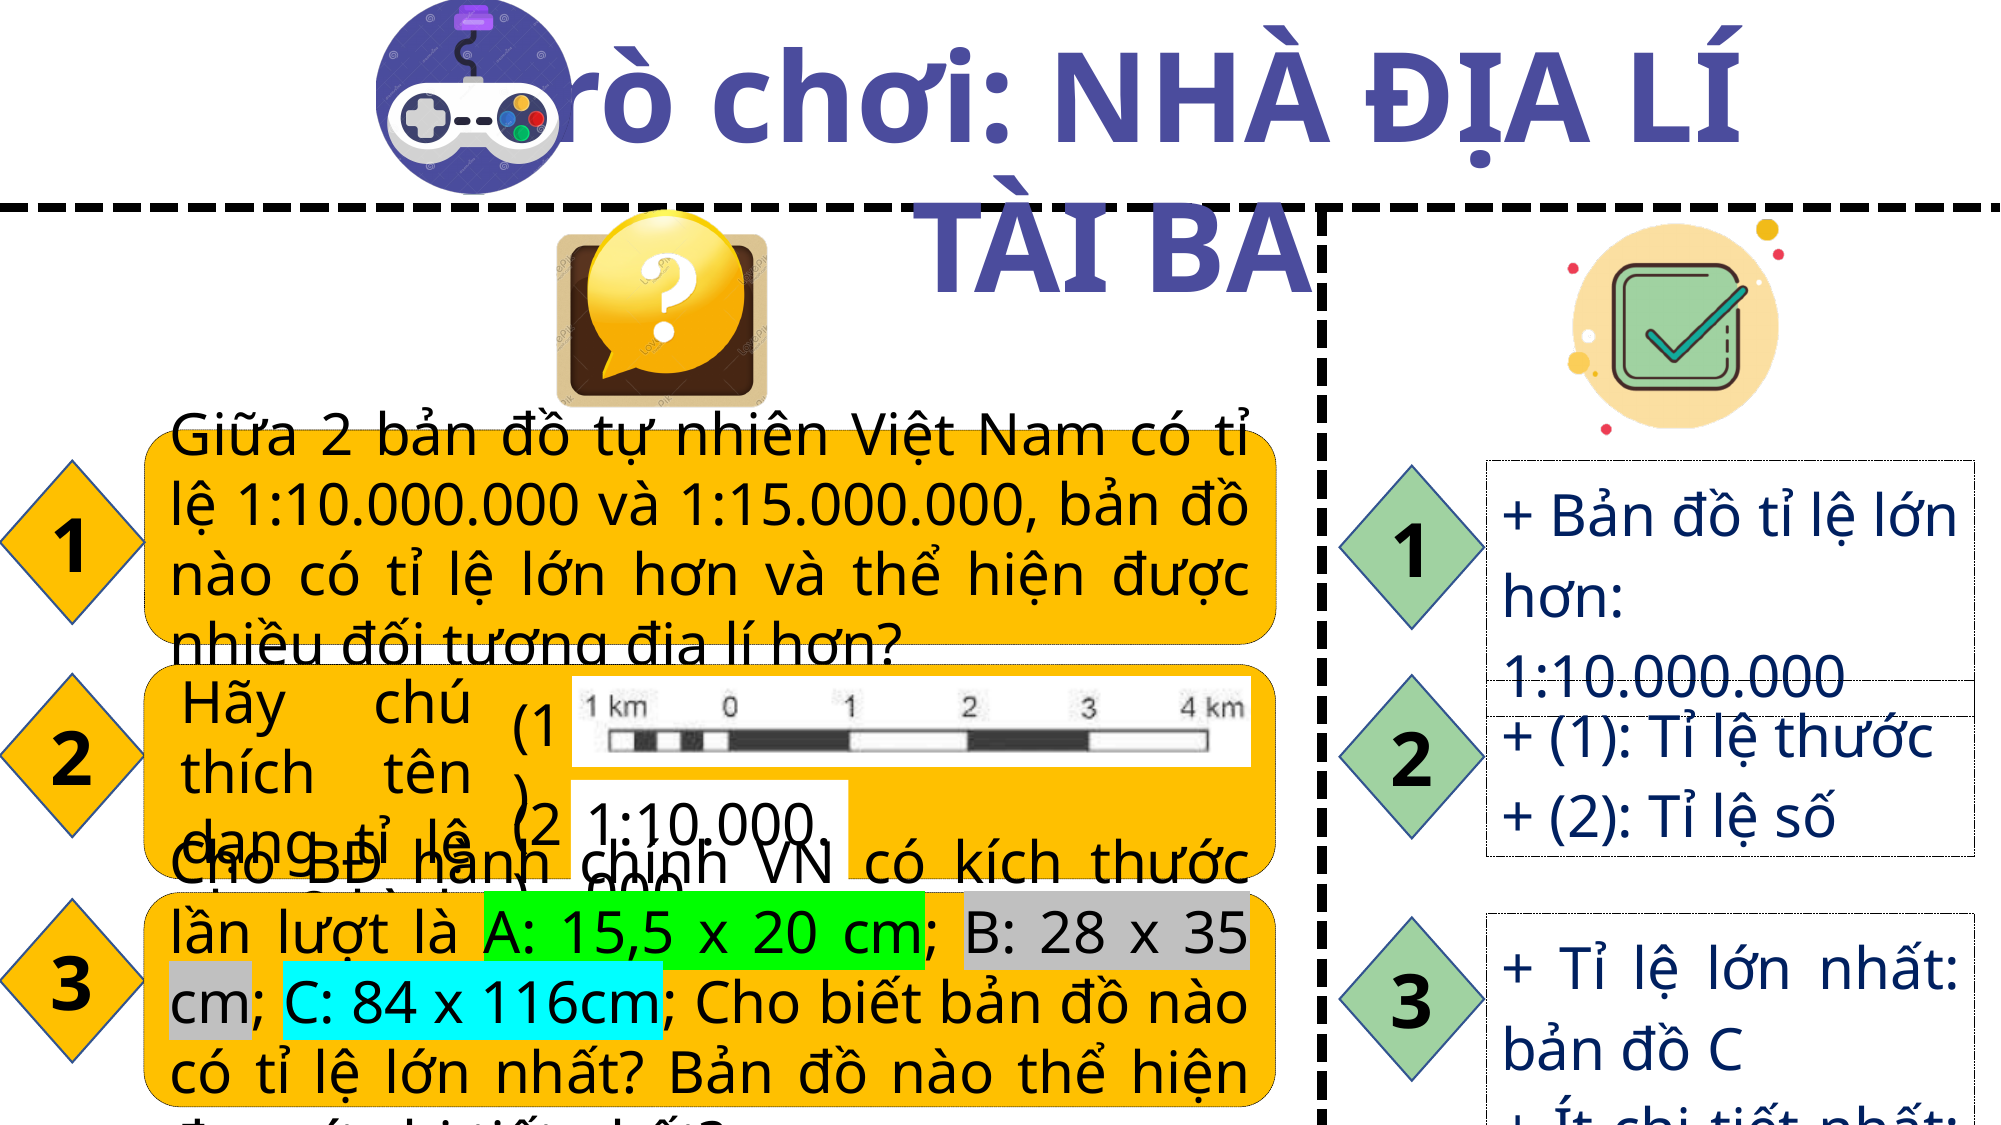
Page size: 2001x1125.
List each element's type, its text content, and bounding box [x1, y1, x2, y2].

text_box Hãy chú thích tên dạng tỉ lệ cho 2 hình bên: [165, 658, 489, 664]
text_box 3 [0, 897, 143, 1064]
text_box Cho BĐ hành chính VN có kích thước lần lượt là A: 15,5 x 20 cm; B: 28 x 35 cm; C: 84 x 116cm; Cho biết bản đồ nào có tỉ lệ lớn nhất? Bản đồ nào thể hiện được ít chi tiết nhất? [142, 891, 1277, 1108]
picture [1556, 207, 1797, 445]
text_box + Tỉ lệ lớn nhất: bản đồ C + Ít chi tiết nhất: bản đồ A [1486, 913, 1975, 1125]
text_box 2 [0, 672, 143, 839]
text_box 1 [0, 459, 147, 626]
text_box 2 [1338, 673, 1486, 840]
text_box + (1): Tỉ lệ thước + (2): Tỉ lệ số [1486, 680, 1975, 857]
text_box (2) [497, 879, 592, 892]
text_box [143, 664, 1276, 879]
picture [548, 207, 771, 411]
text_box Hãy chú thích tên dạng tỉ lệ cho 2 hình bên: [165, 879, 489, 894]
text_box 1:10.000.000 [592, 879, 849, 892]
text_box 3 [1338, 915, 1486, 1083]
text_box 1 [1338, 464, 1486, 631]
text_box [375, 0, 1781, 205]
text_box Giữa 2 bản đồ tự nhiên Việt Nam có tỉ lệ 1:10.000.000 và 1:15.000.000, bản đồ nào có tỉ lệ lớn hơn và thể hiện được nhiều đối tượng địa lí hơn? [143, 428, 1278, 646]
text_box + Bản đồ tỉ lệ lớn hơn: 1:10.000.000 [1486, 460, 1975, 680]
